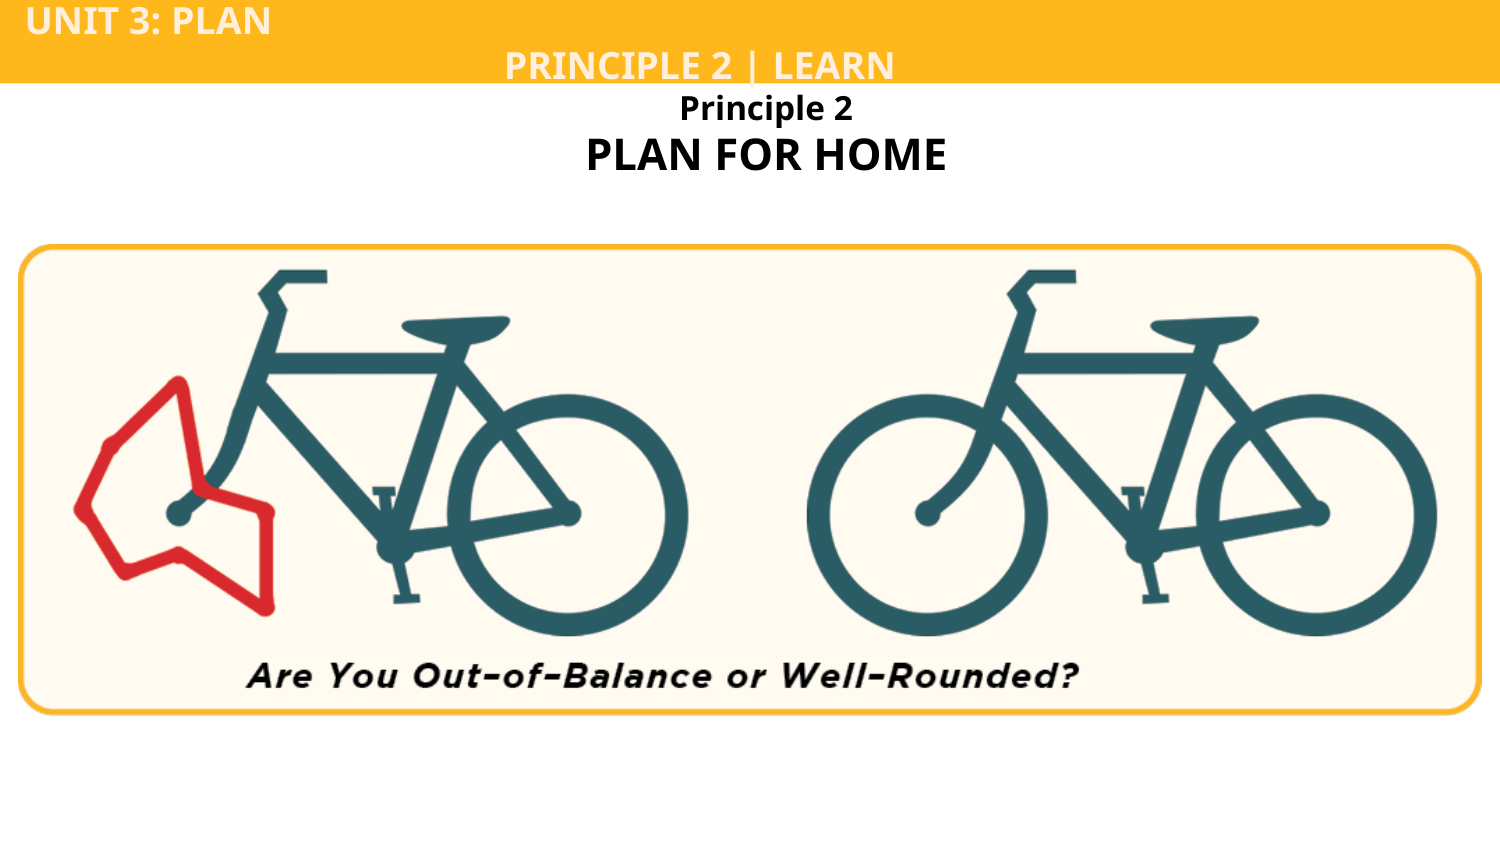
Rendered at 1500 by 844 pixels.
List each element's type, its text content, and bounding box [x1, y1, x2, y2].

text_box Principle 2 PLAN FOR HOME [51, 71, 1482, 195]
picture [18, 244, 1482, 716]
text_box UNIT 3: PLAN PRINCIPLE 2 | LEARN [0, 0, 1500, 84]
